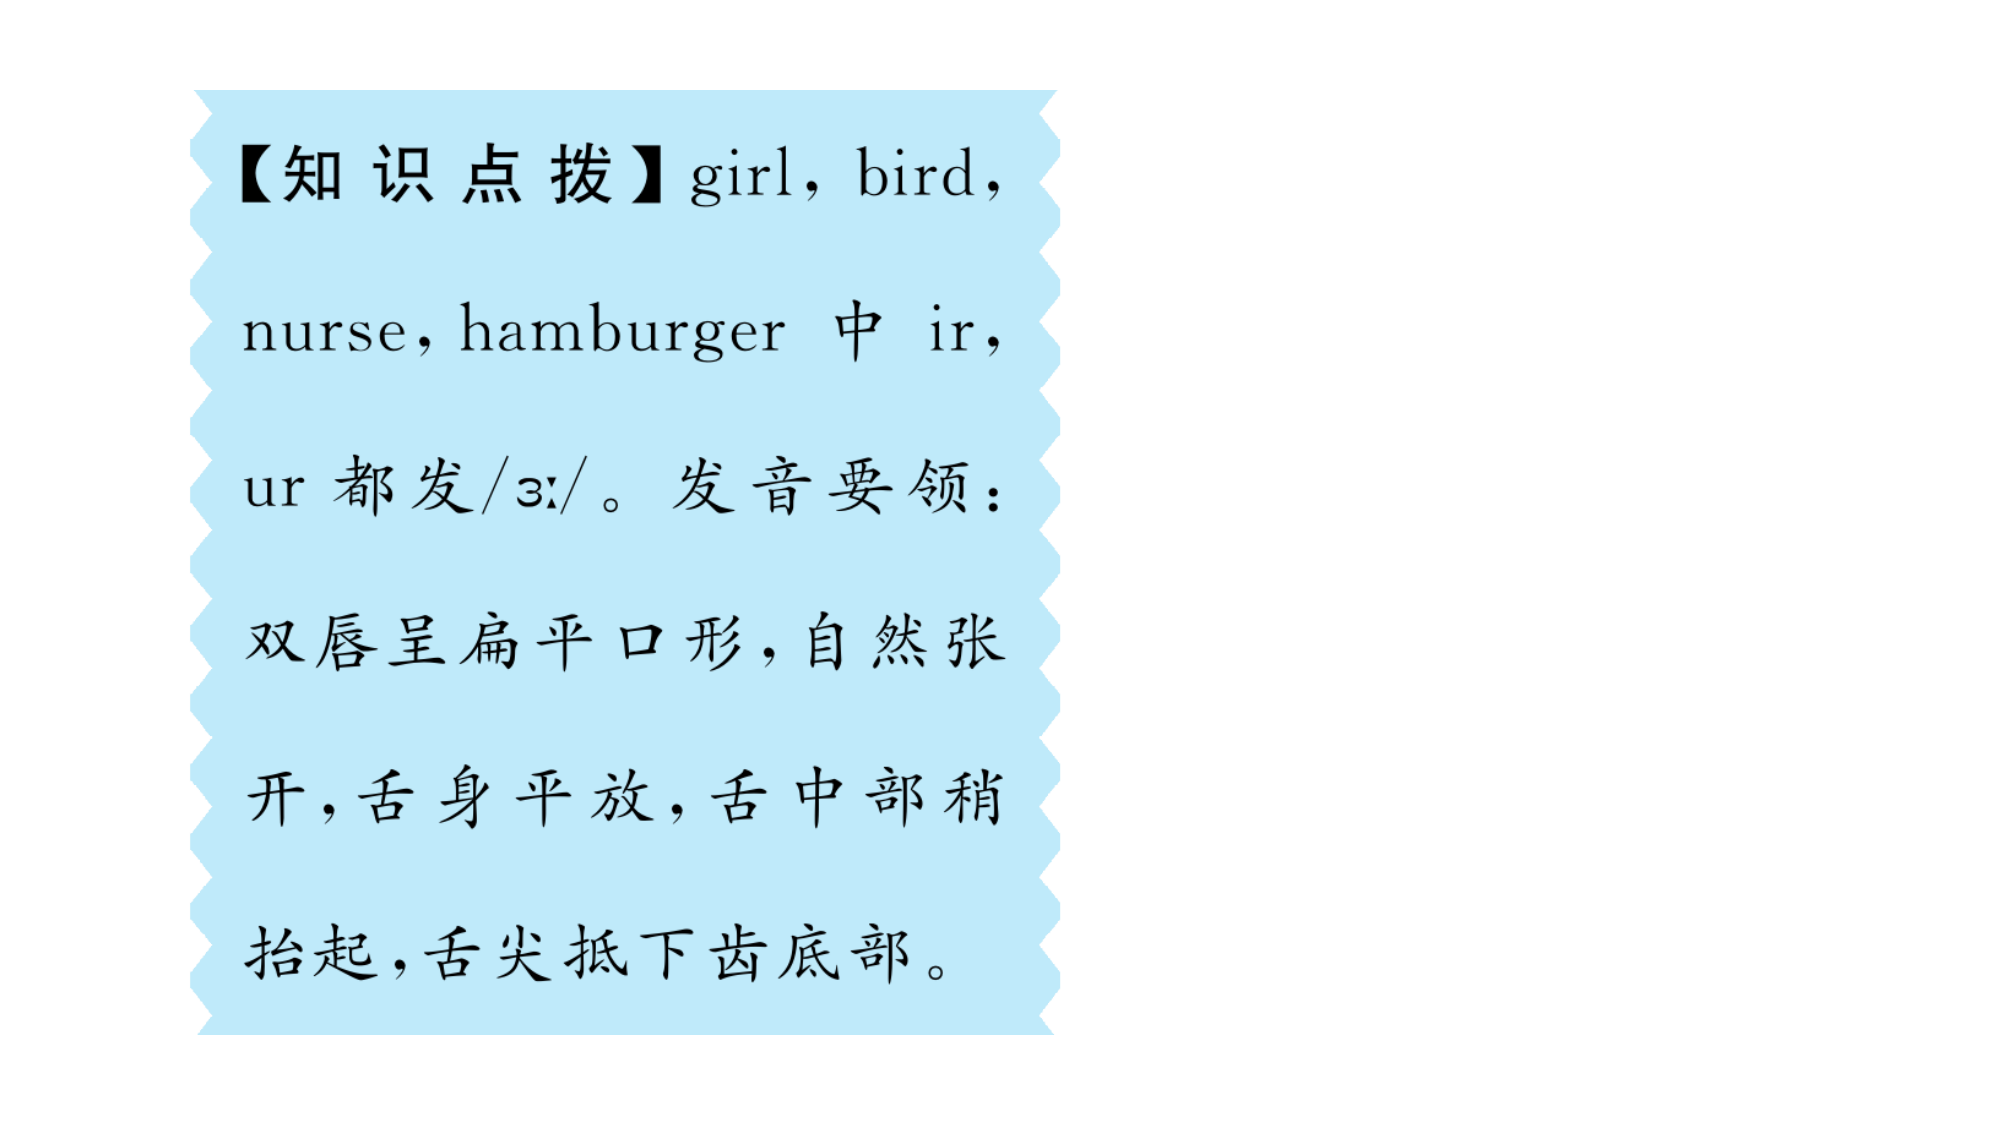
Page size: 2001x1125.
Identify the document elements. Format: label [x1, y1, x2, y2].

picture [184, 89, 1074, 1035]
